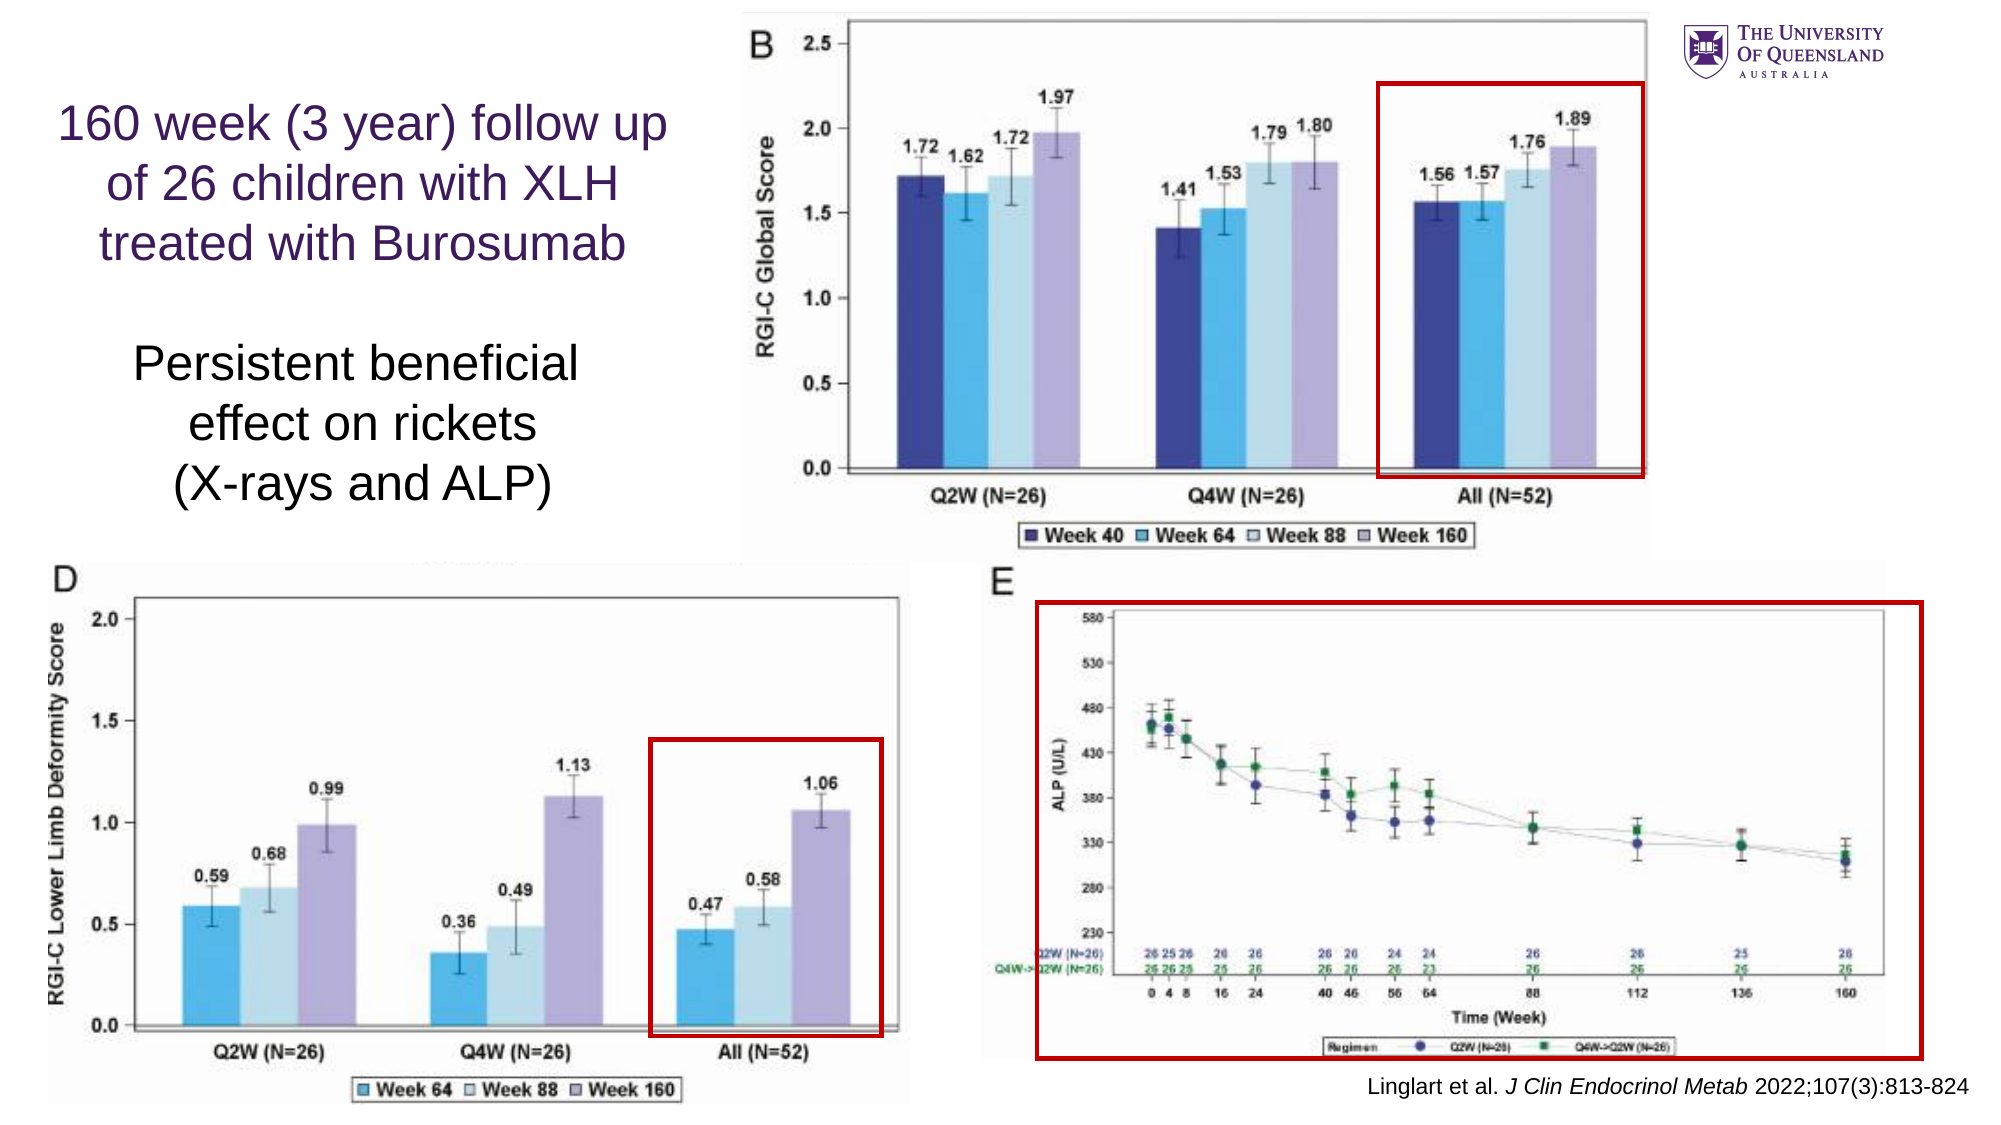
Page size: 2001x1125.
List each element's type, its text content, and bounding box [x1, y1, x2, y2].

text_box 160 week (3 year) follow up of 26 children with XLH treated with Burosumab Persistent beneficial effect on rickets (X-rays and ALP) [42, 83, 684, 519]
text_box Linglart et al. J Clin Endocrinol Metab 2022;107(3):813-824 [1352, 1064, 1985, 1107]
text_box [1036, 601, 1922, 1060]
picture [48, 12, 1887, 1105]
picture [1684, 25, 1888, 79]
